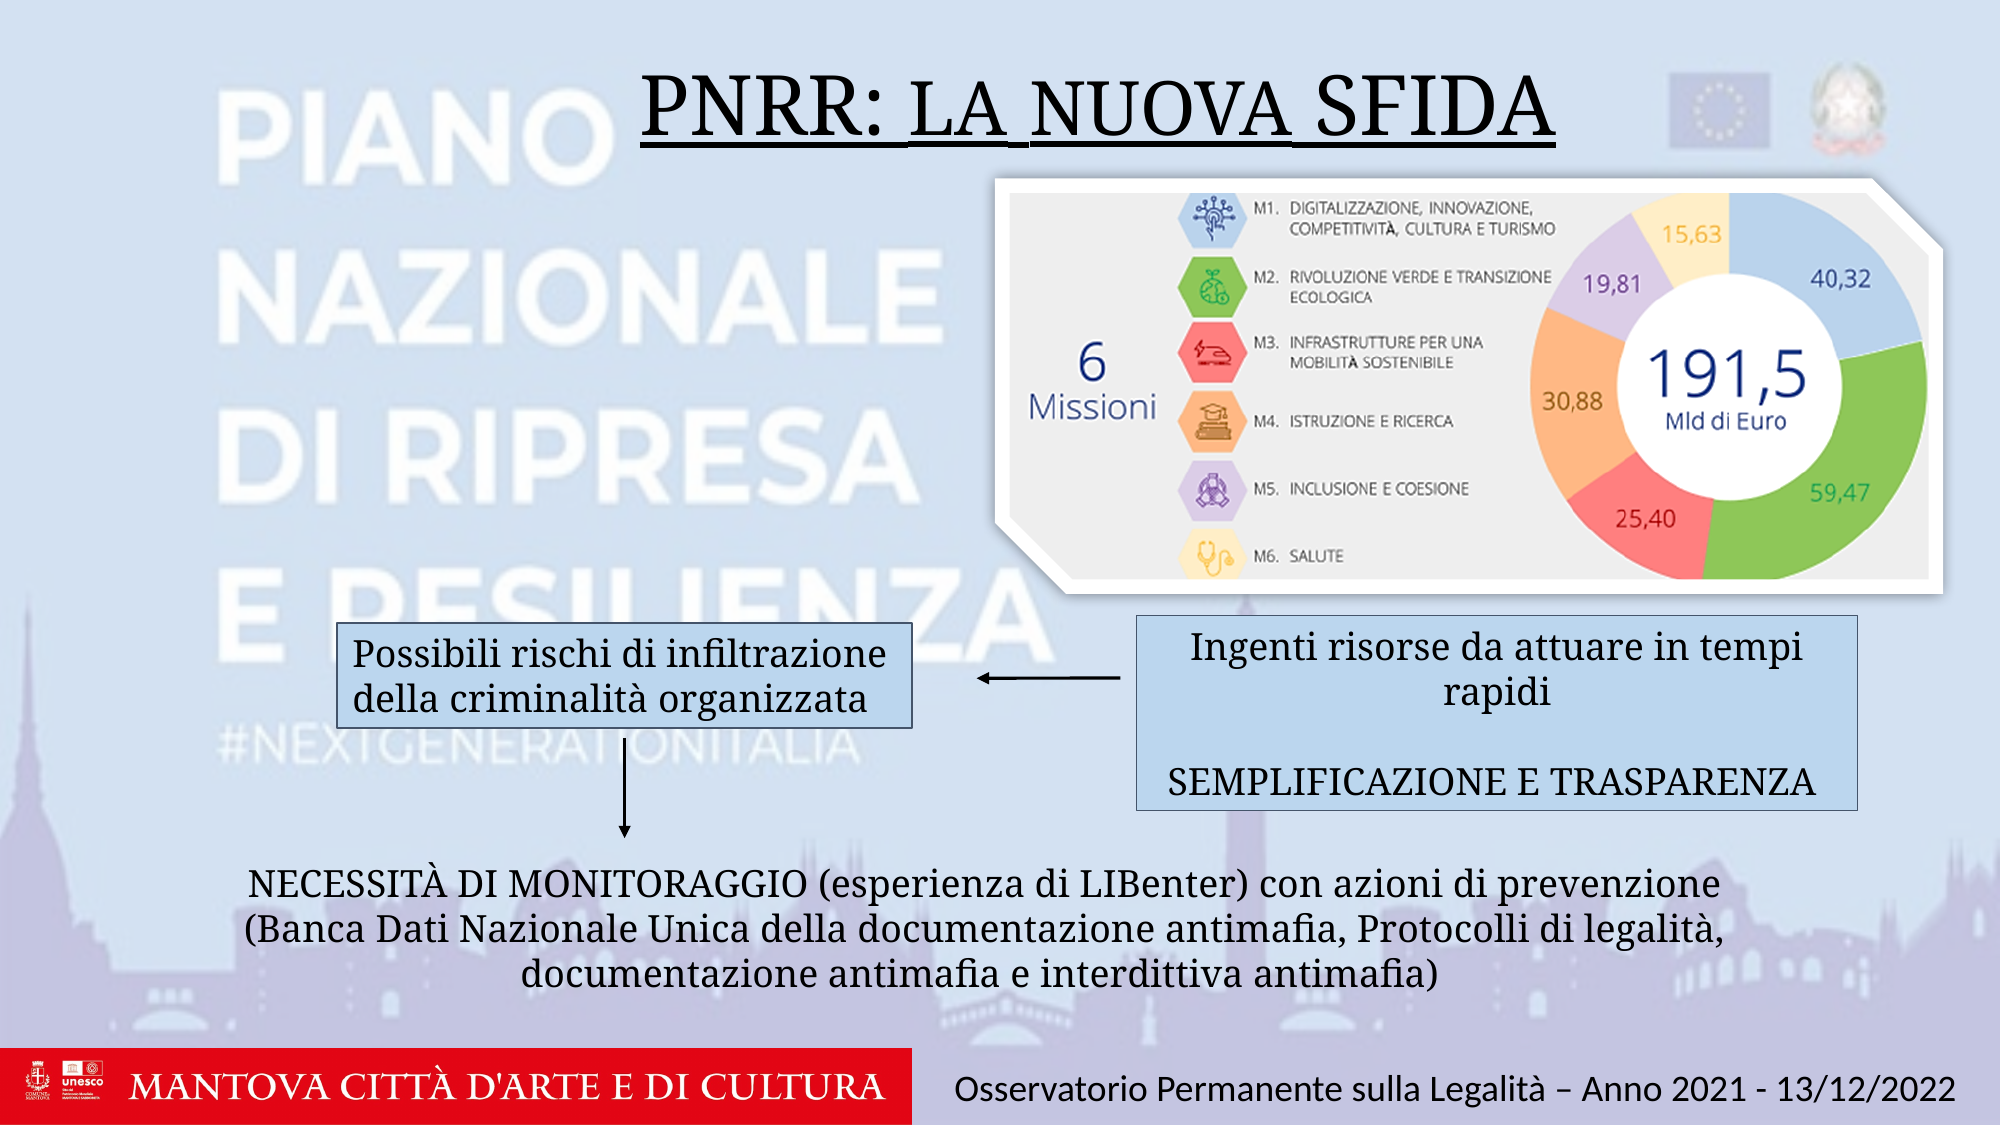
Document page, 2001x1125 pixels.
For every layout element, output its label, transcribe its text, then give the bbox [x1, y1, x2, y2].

text_box NECESSITÀ DI MONITORAGGIO (esperienza di LIBenter) con azioni di prevenzione (Banca Dati Nazionale Unica della documentazione antimafia, Protocolli di legalità, documentazione antimafia e interdittiva antimafia) [168, 852, 1802, 1003]
title PNRR: LA NUOVA SFIDA [235, 0, 1961, 218]
text_box Osservatorio Permanente sulla Legalità – Anno 2021 - 13/12/2022 [917, 1056, 2000, 1117]
text_box Possibili rischi di infiltrazione della criminalità organizzata [337, 622, 912, 728]
text_box Ingenti risorse da attuare in tempi rapidi SEMPLIFICAZIONE E TRASPARENZA [1136, 615, 1858, 811]
picture [1002, 185, 1937, 587]
picture [0, 1048, 913, 1125]
